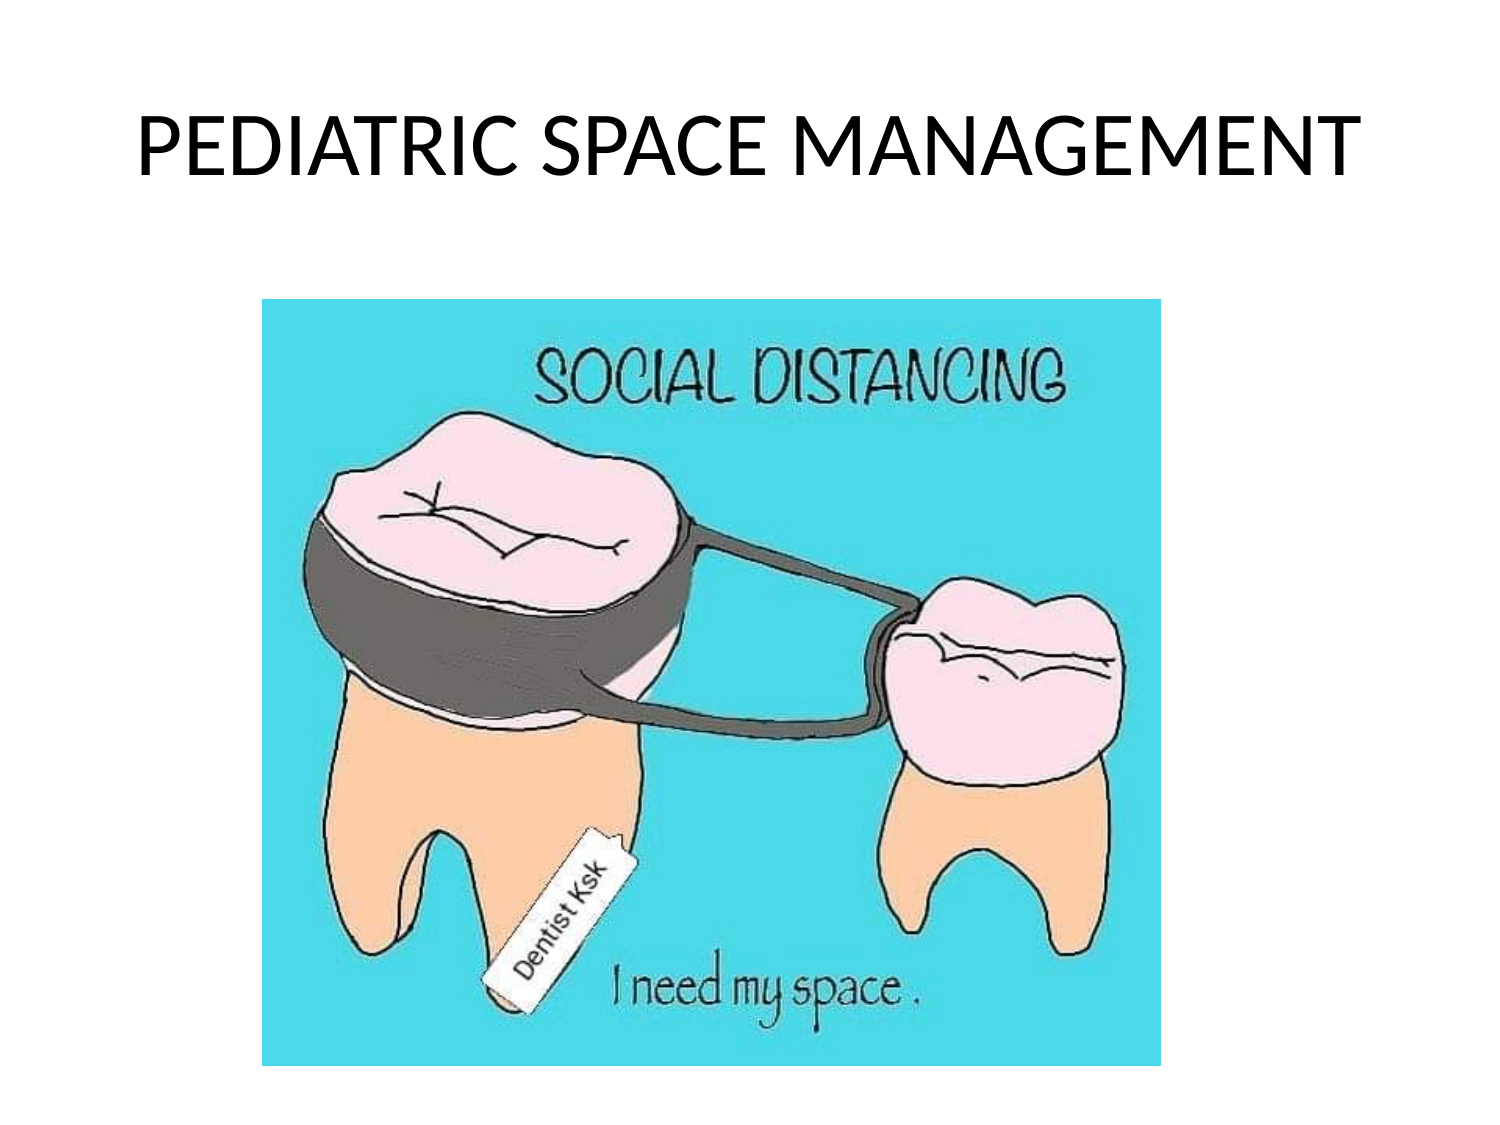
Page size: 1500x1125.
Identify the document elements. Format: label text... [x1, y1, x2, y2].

picture [262, 299, 1162, 1066]
title PEDIATRIC SPACE MANAGEMENT [75, 45, 1425, 233]
